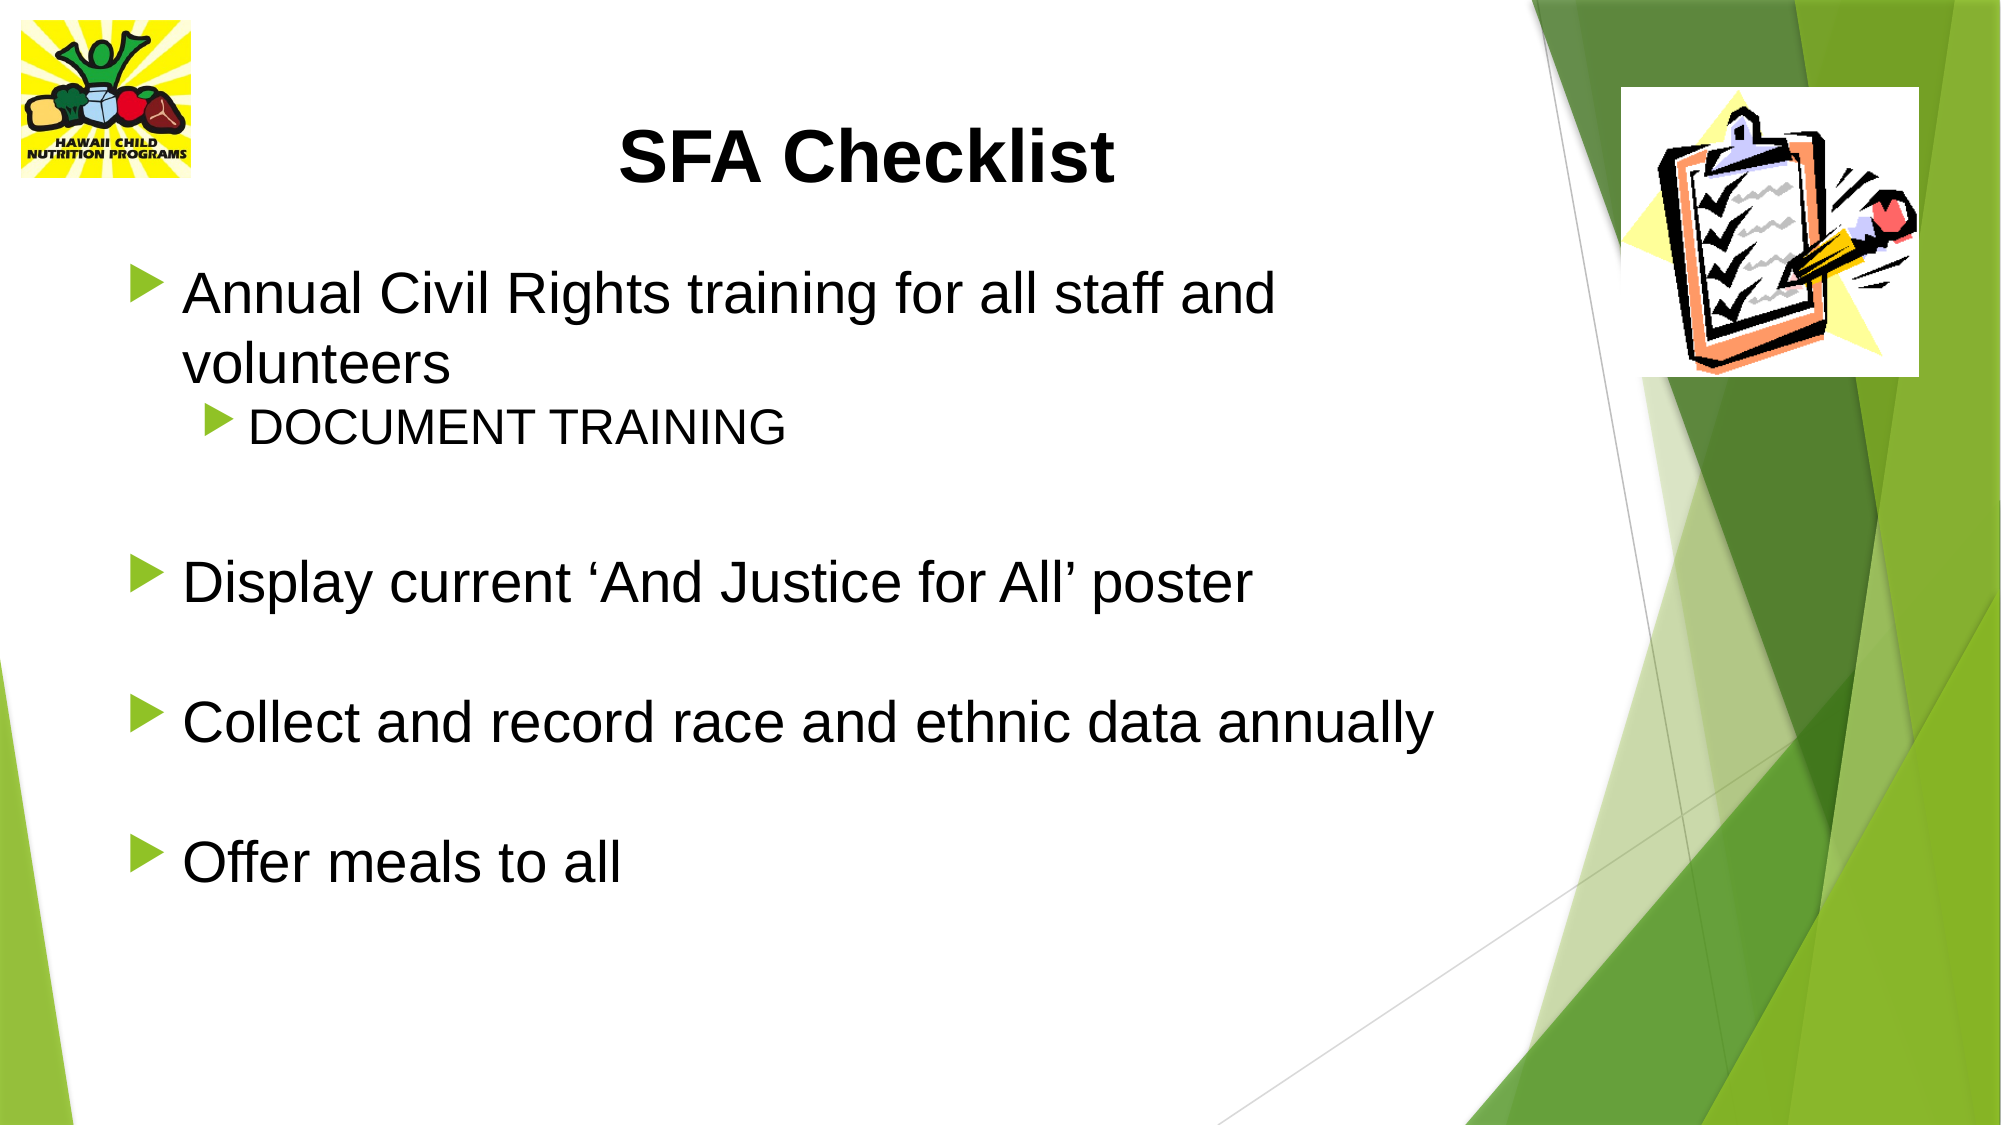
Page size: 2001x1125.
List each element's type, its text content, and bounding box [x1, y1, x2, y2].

picture [1621, 87, 1920, 377]
picture [21, 20, 191, 178]
list Annual Civil Rights training for all staff and volunteers DOCUMENT TRAINING Display current ‘And Justice for All’ poster Collect and record race and ethnic data annually Offer meals to all [111, 247, 1522, 884]
title SFA Checklist [212, 99, 1522, 247]
